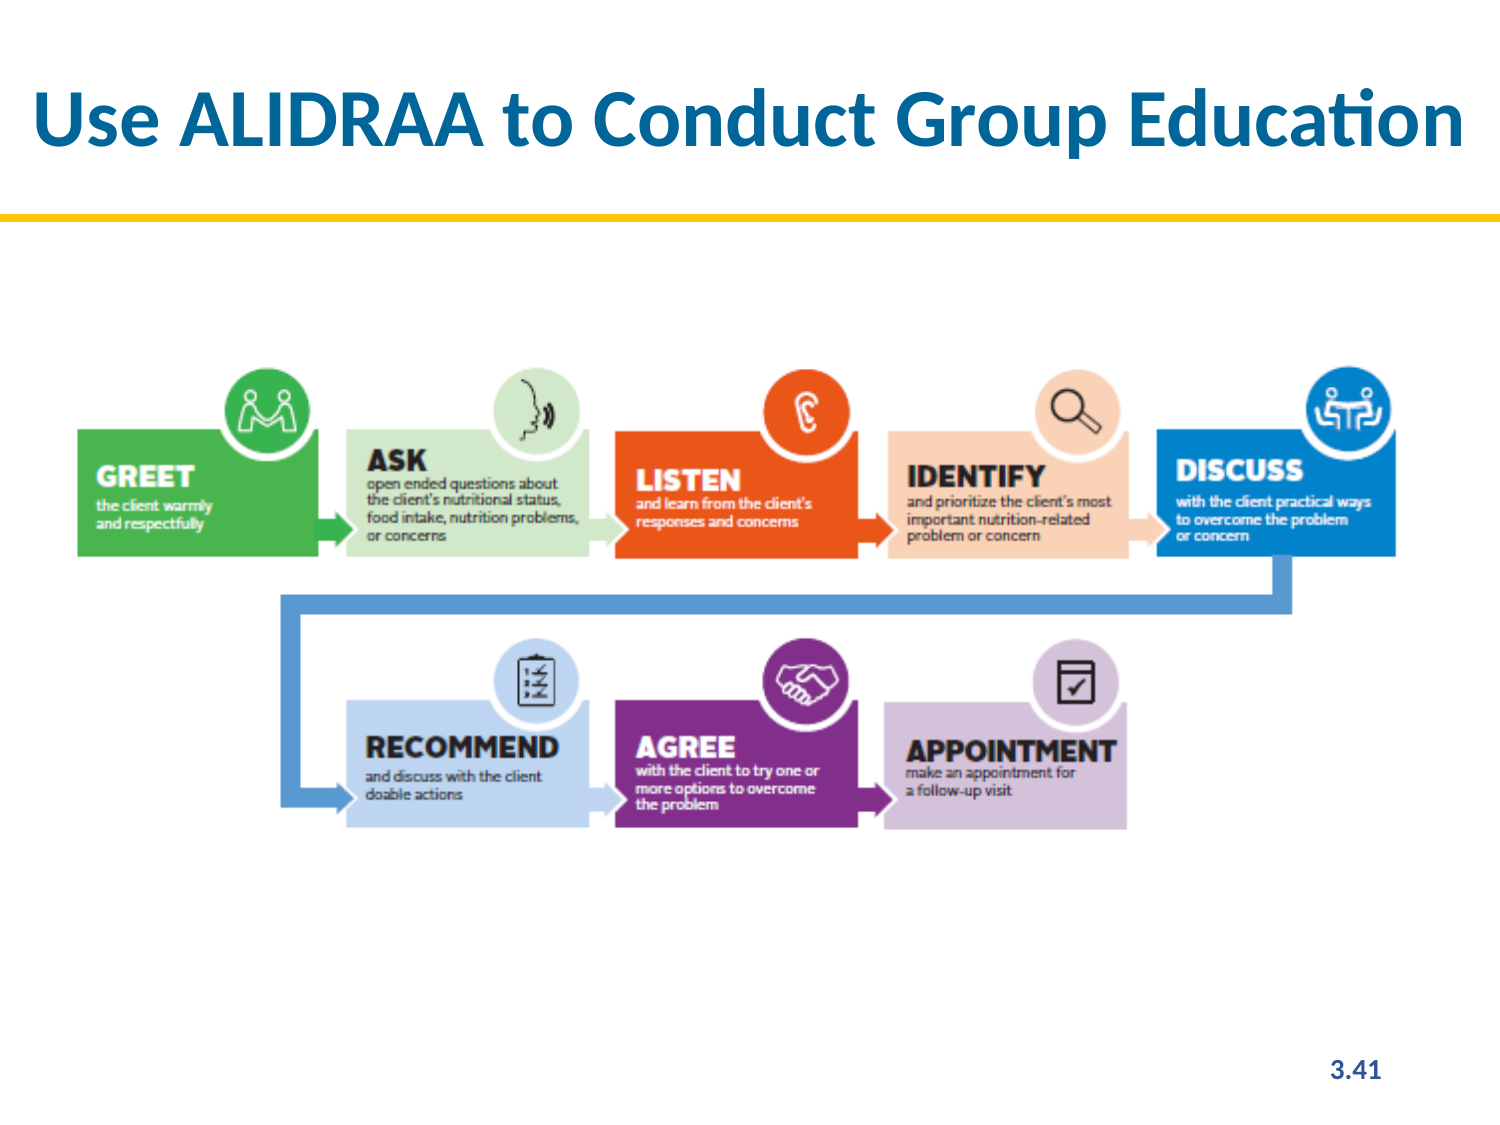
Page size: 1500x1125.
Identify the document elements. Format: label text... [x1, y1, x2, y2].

title Use ALIDRAA to Conduct Group Education [0, 0, 1500, 217]
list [68, 358, 1452, 850]
slide_number 3.41 [1059, 1042, 1397, 1103]
